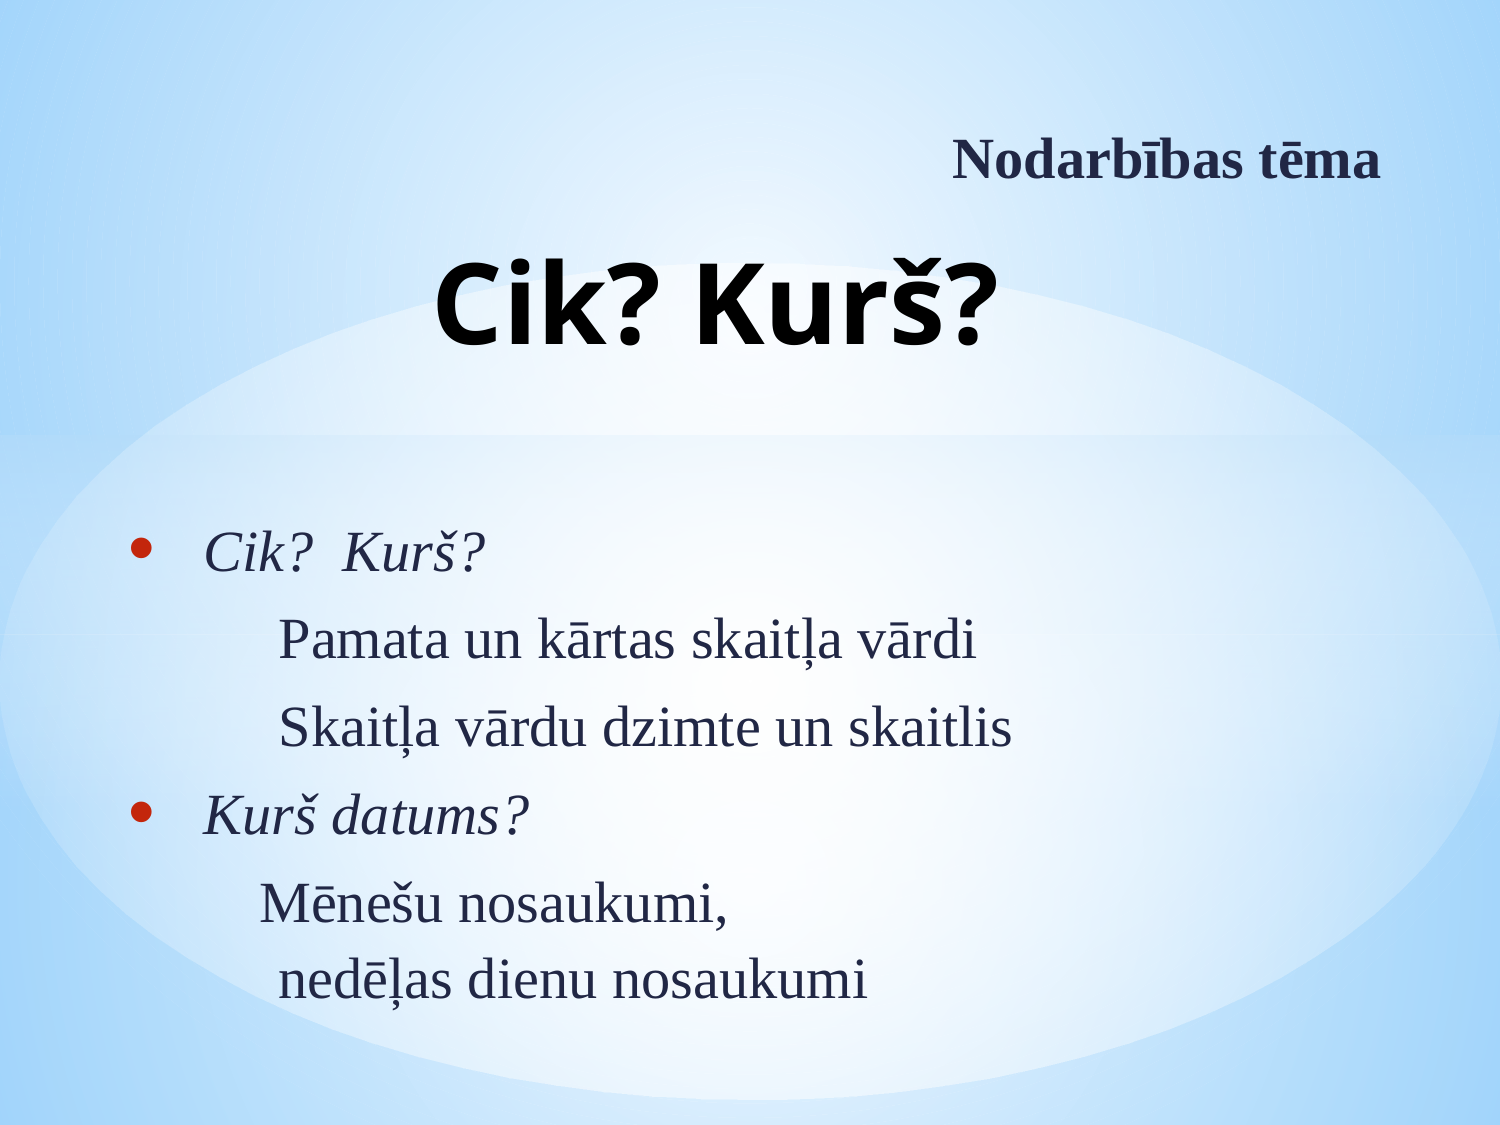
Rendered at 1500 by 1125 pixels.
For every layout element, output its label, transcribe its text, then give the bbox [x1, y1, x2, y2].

subtitle Nodarbības tēma [937, 112, 1431, 258]
title Cik? Kurš? [112, 224, 1290, 519]
text_box Cik? Kurš? Pamata un kārtas skaitļa vārdi Skaitļa vārdu dzimte un skaitlis Kurš datums? Mēnešu nosaukumi, nedēļas dienu nosaukumi [113, 505, 1244, 838]
